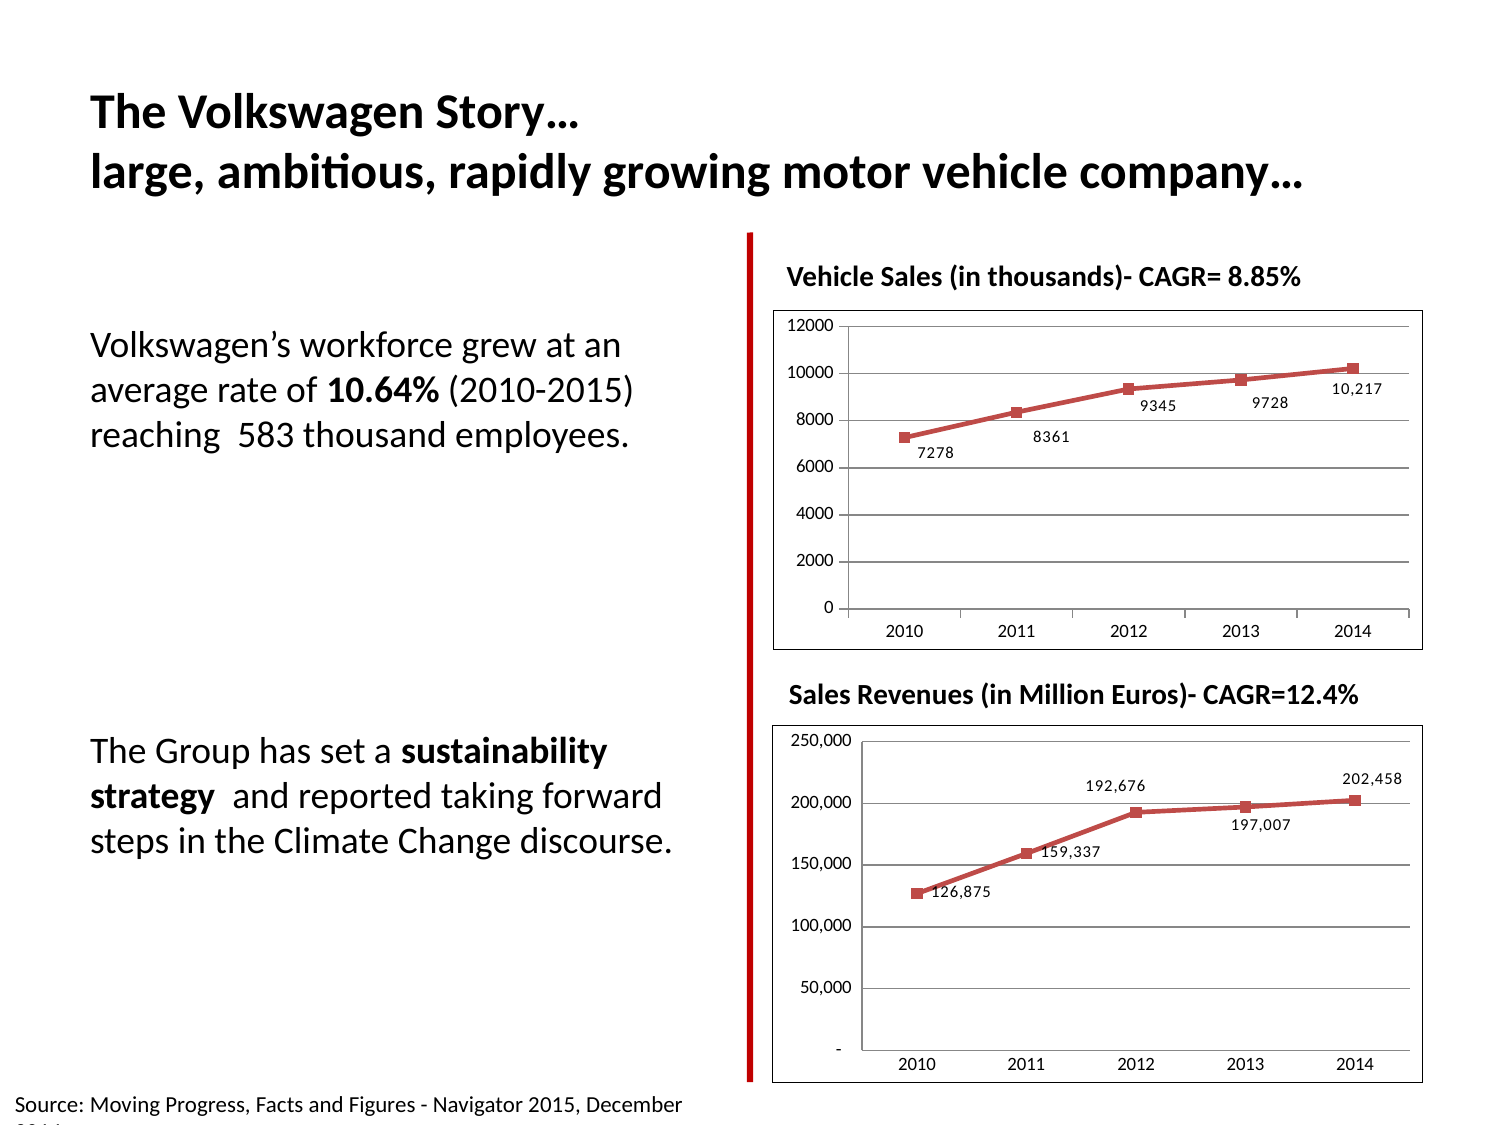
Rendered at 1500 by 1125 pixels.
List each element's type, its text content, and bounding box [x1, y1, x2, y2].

text_box Source: Moving Progress, Facts and Figures - Navigator 2015, December 2014 [0, 1082, 750, 1125]
title The Volkswagen Story… large, ambitious, rapidly growing motor vehicle company… [75, 45, 1425, 233]
text_box Volkswagen’s workforce grew at an average rate of 10.64% (2010-2015) reaching 583 thousand employees. [75, 312, 725, 588]
list The Group has set a sustainability strategy and reported taking forward steps in the Climate Change discourse. [75, 718, 725, 1063]
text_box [772, 667, 1451, 1083]
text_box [771, 249, 1449, 650]
